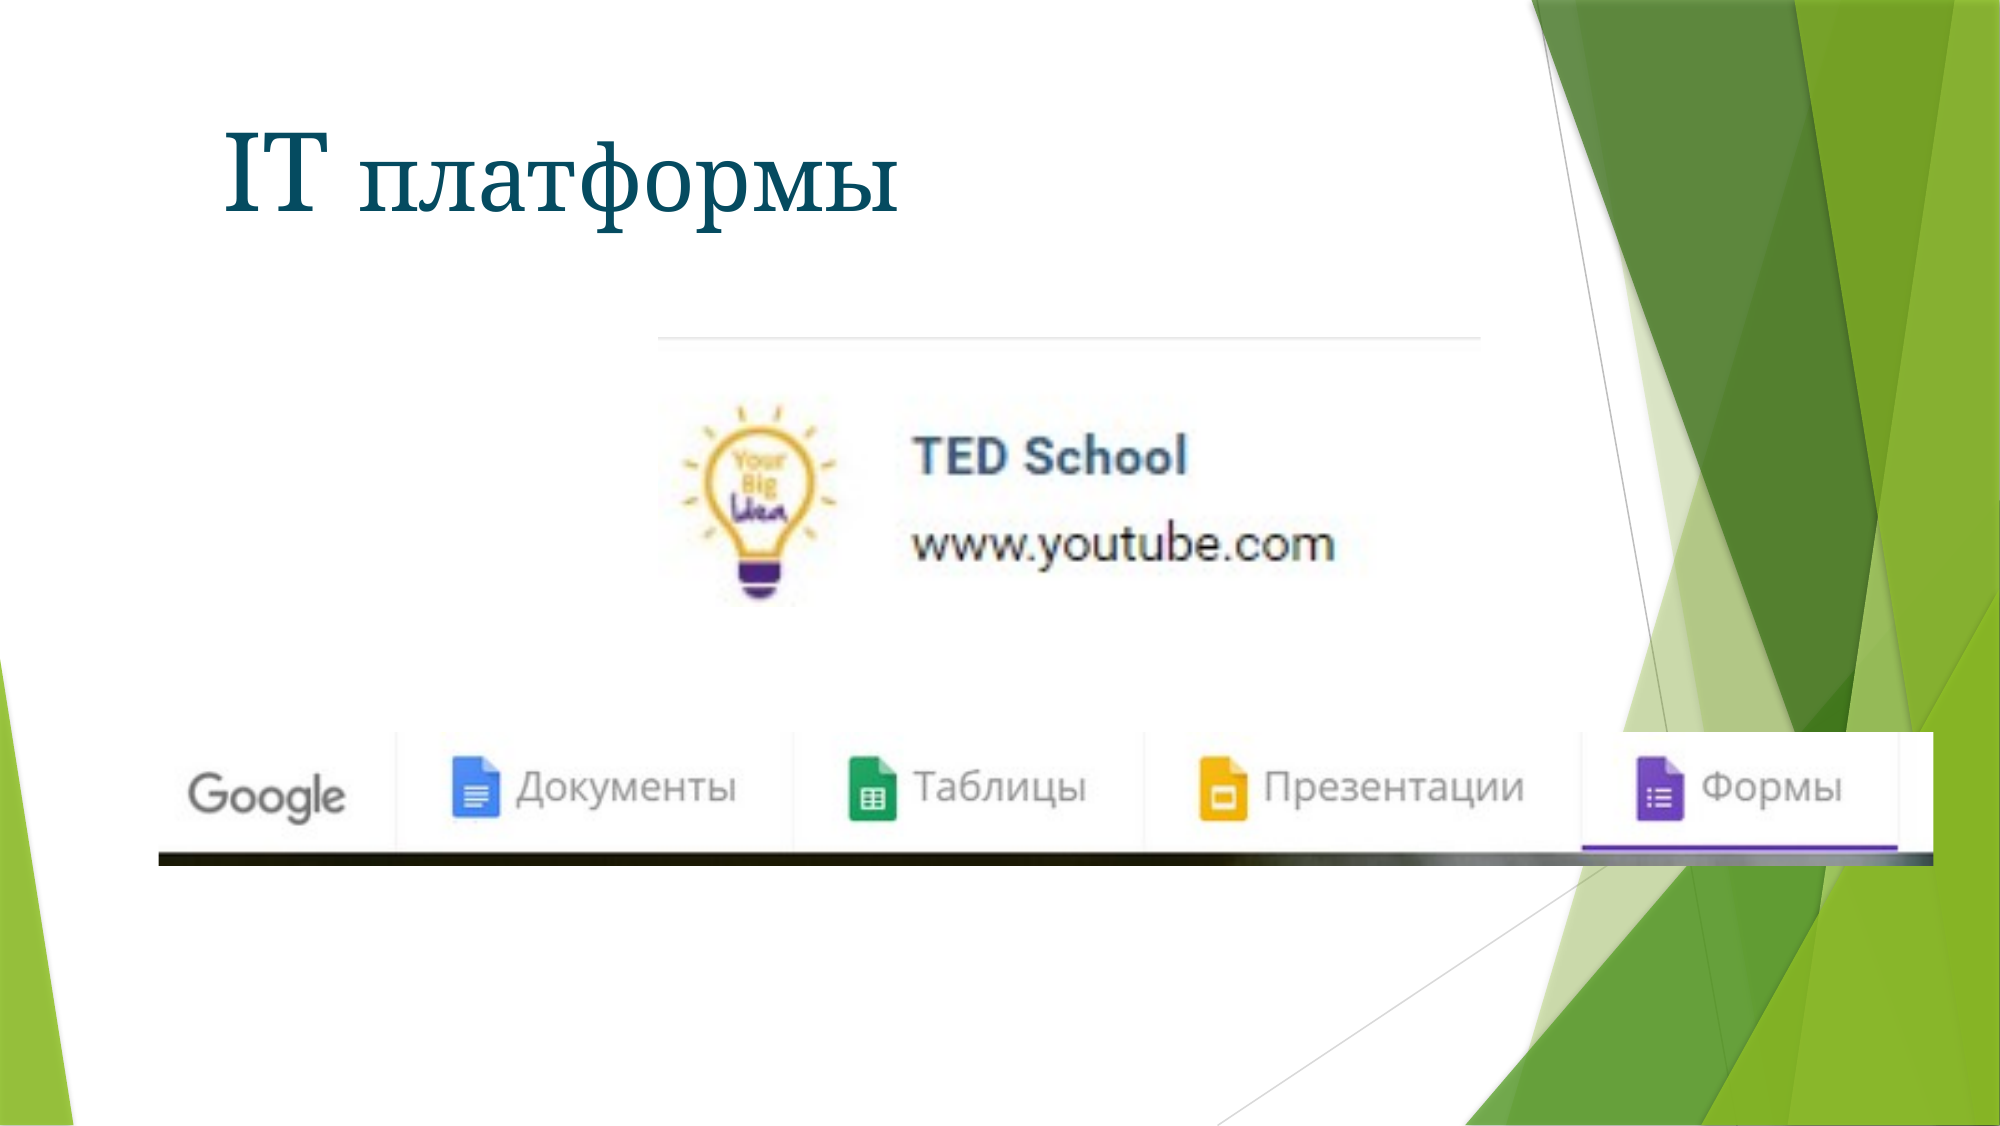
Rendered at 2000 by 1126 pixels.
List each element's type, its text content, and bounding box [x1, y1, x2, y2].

text_box [658, 337, 1481, 607]
text_box [158, 732, 1934, 866]
title IT платформы [111, 100, 1522, 317]
